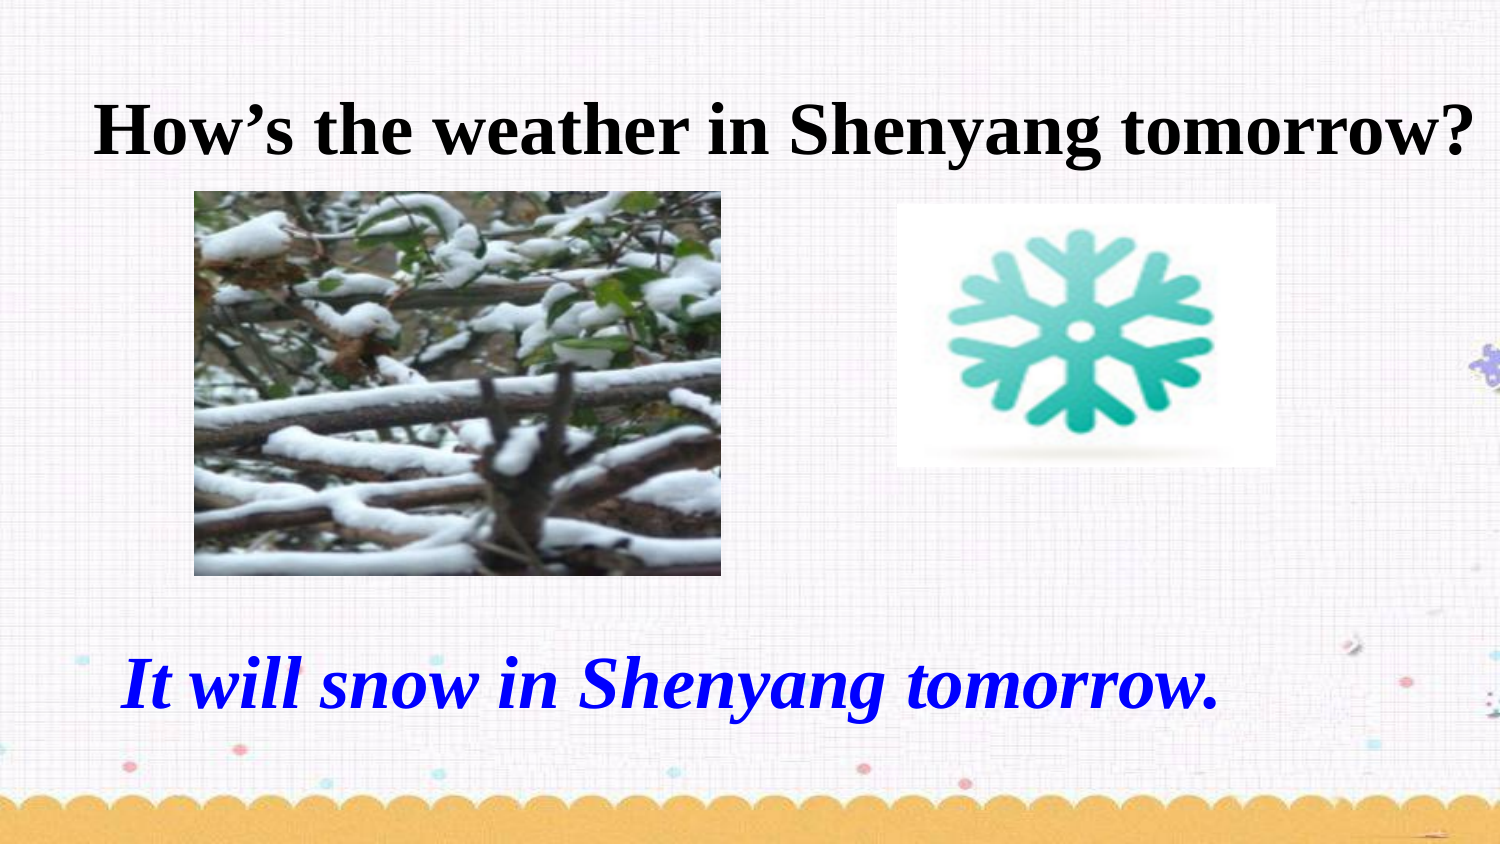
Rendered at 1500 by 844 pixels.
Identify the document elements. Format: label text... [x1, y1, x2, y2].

text_box How’s the weather in Shenyang tomorrow? [78, 71, 1494, 177]
picture [0, 0, 1500, 844]
text_box It will snow in Shenyang tomorrow. [106, 612, 1430, 731]
